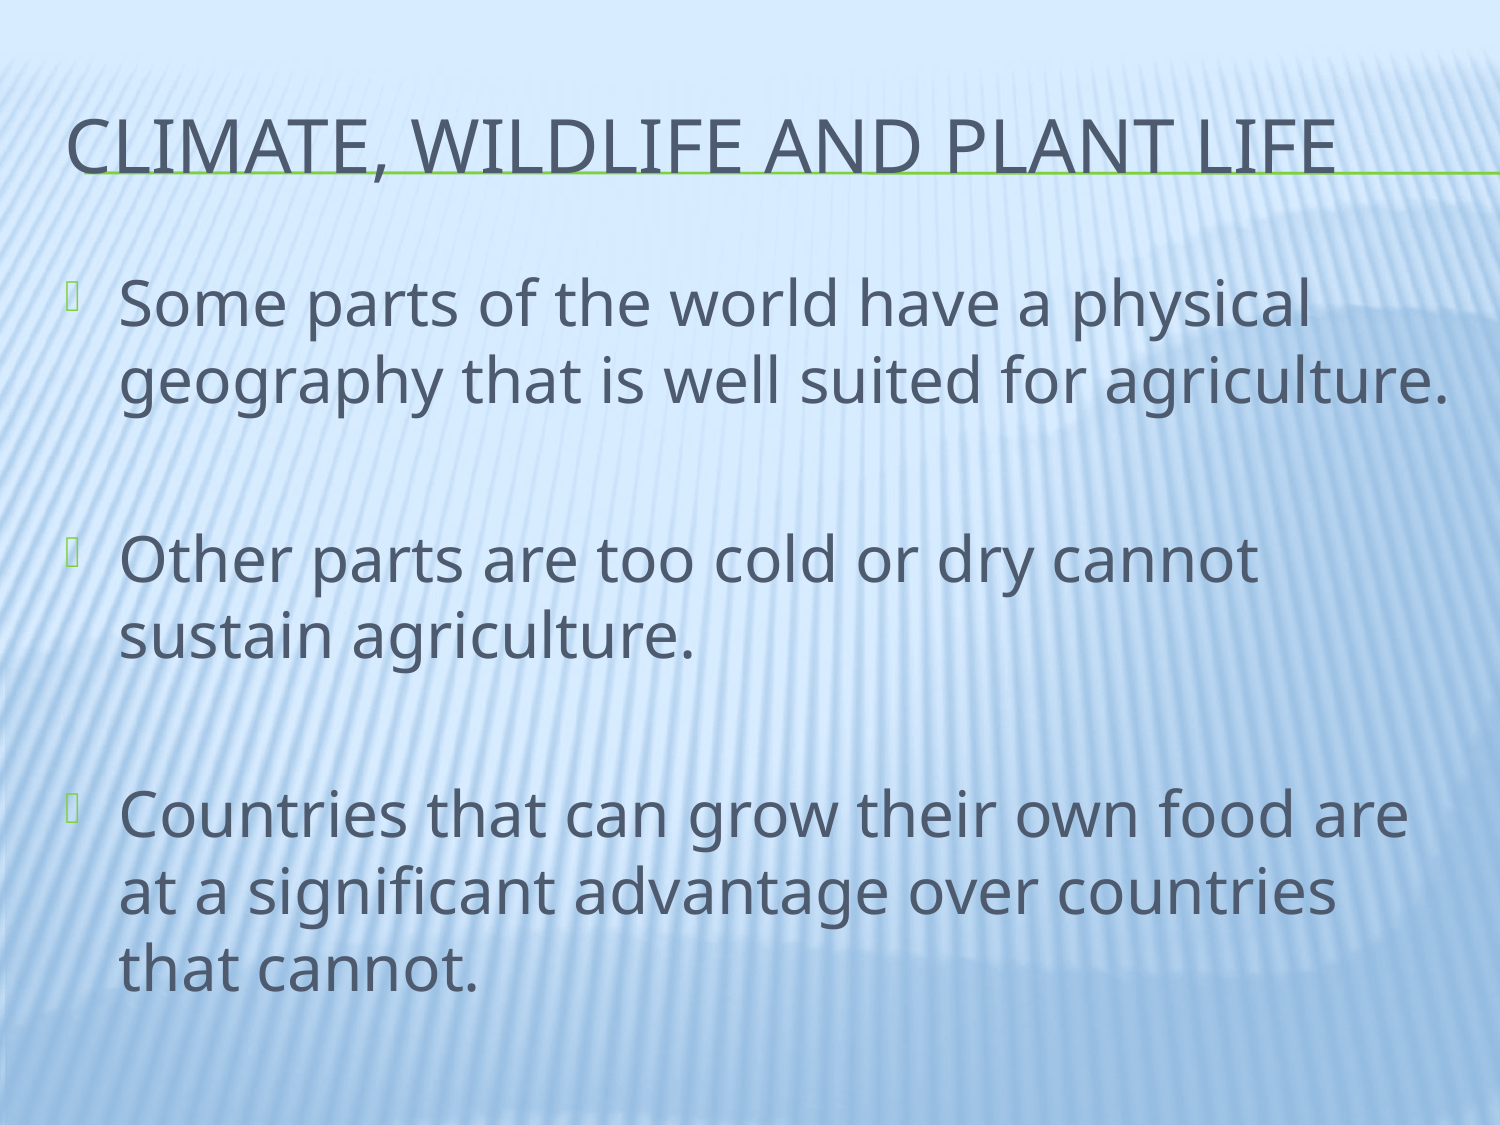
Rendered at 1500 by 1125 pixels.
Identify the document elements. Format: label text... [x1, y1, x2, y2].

title Climate, wildlife and plant life [50, 75, 1475, 213]
list Some parts of the world have a physical geography that is well suited for agriculture. Other parts are too cold or dry cannot sustain agriculture. Countries that can grow their own food are at a significant advantage over countries that cannot. [50, 254, 1475, 1094]
